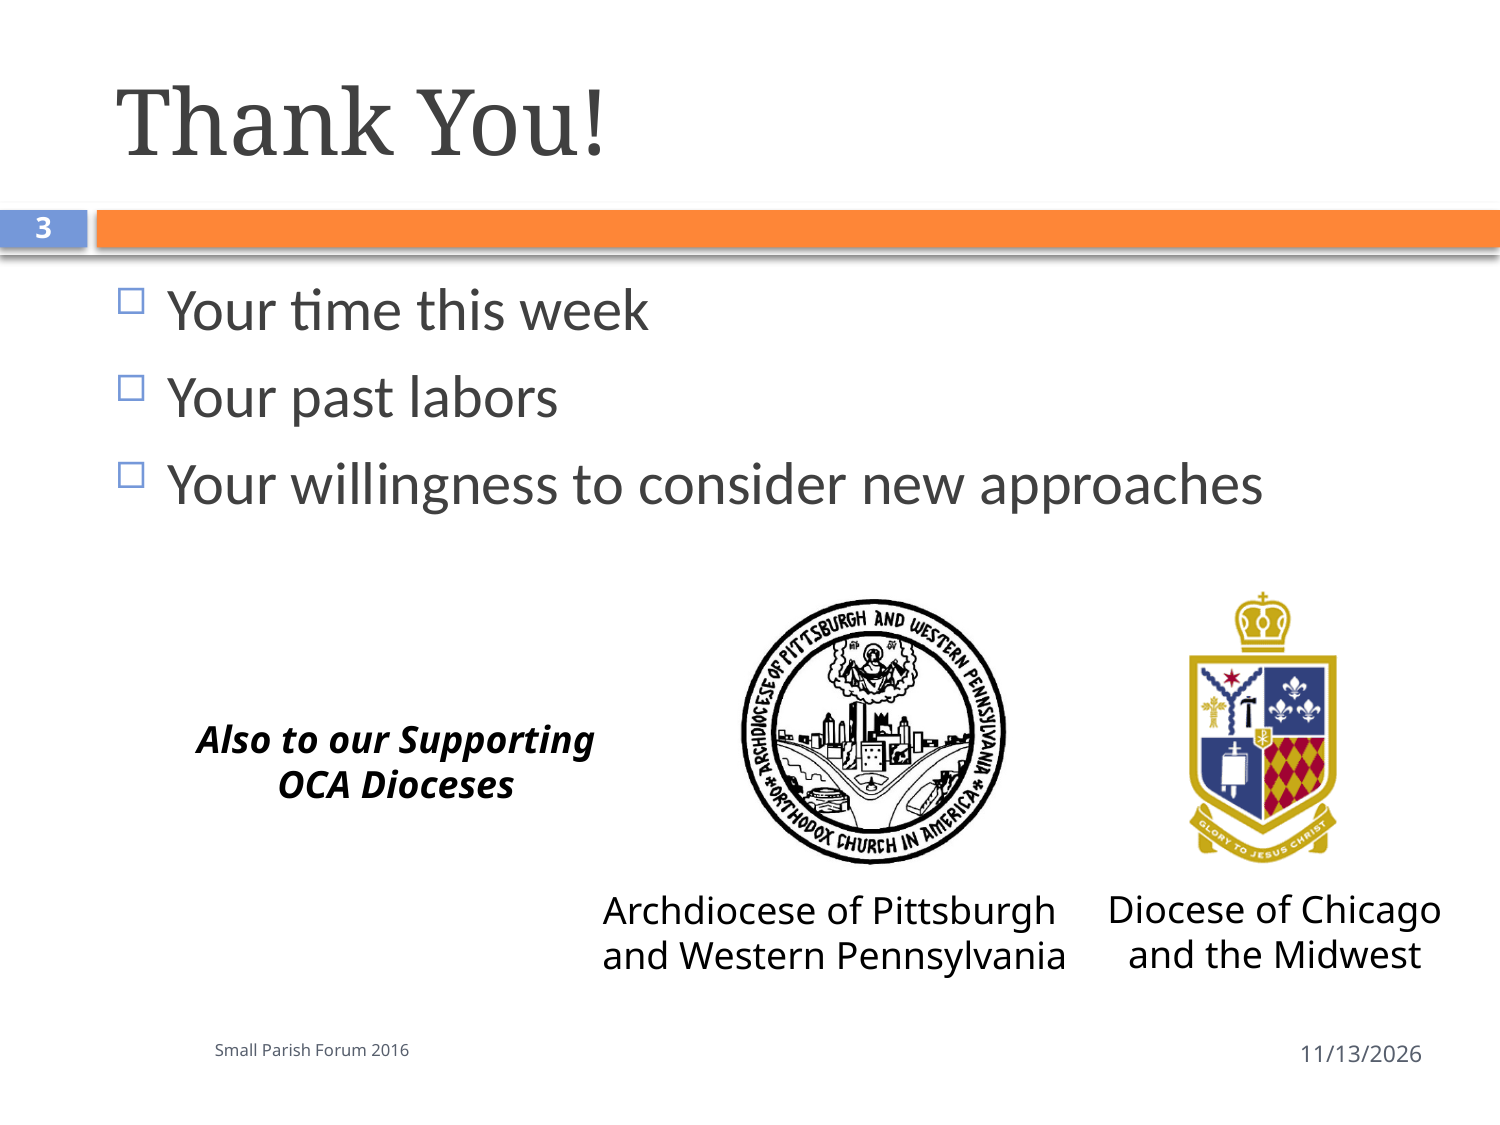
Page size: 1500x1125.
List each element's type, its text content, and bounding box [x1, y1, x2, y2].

list Your time this week Your past labors Your willingness to consider new approaches [100, 262, 1438, 1000]
picture [737, 587, 1017, 867]
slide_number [1275, 1025, 1438, 1085]
title Thank You! [100, 37, 1438, 200]
slide_number 3 [0, 208, 88, 249]
picture [1188, 587, 1338, 870]
footer Small Parish Forum 2016 [200, 1025, 1188, 1075]
text_box Diocese of Chicago and the Midwest [1081, 878, 1469, 984]
text_box Also to our Supporting OCA Dioceses [171, 708, 622, 813]
text_box Archdiocese of Pittsburgh and Western Pennsylvania [584, 879, 1085, 985]
